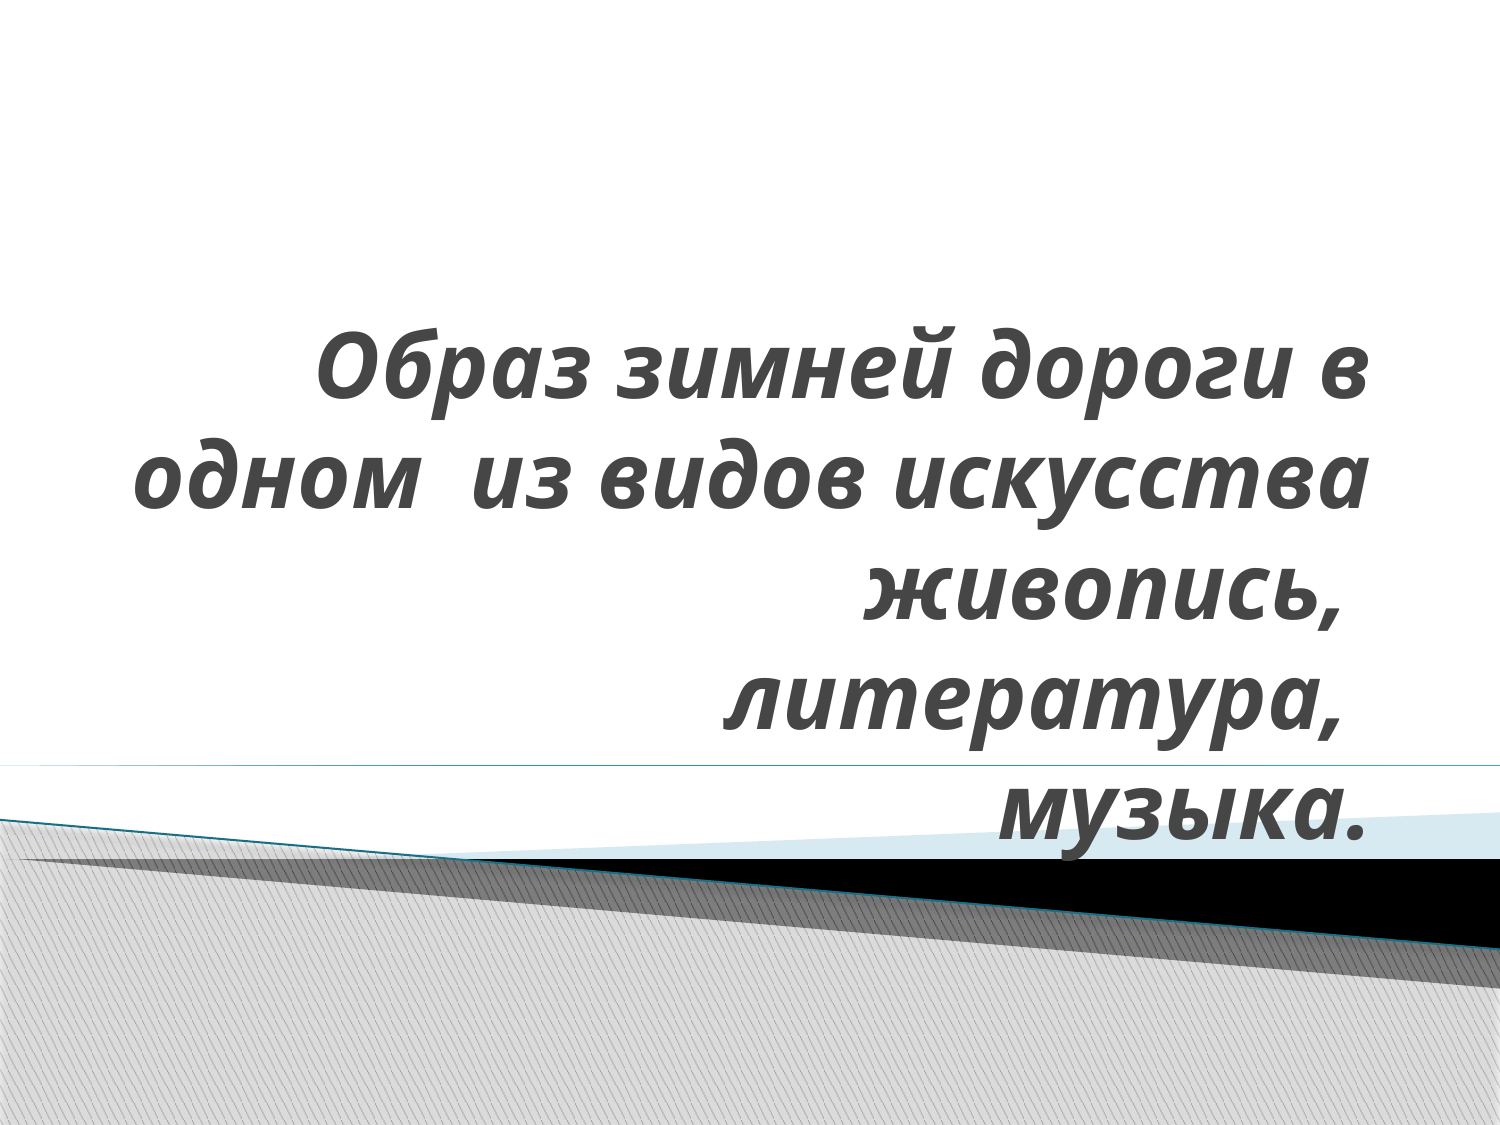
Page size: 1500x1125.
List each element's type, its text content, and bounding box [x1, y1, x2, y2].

title Образ зимней дороги в одном из видов искусства живопись, литература, музыка. [112, 219, 1388, 976]
picture [1355, 941, 1500, 989]
picture [5, 859, 112, 868]
